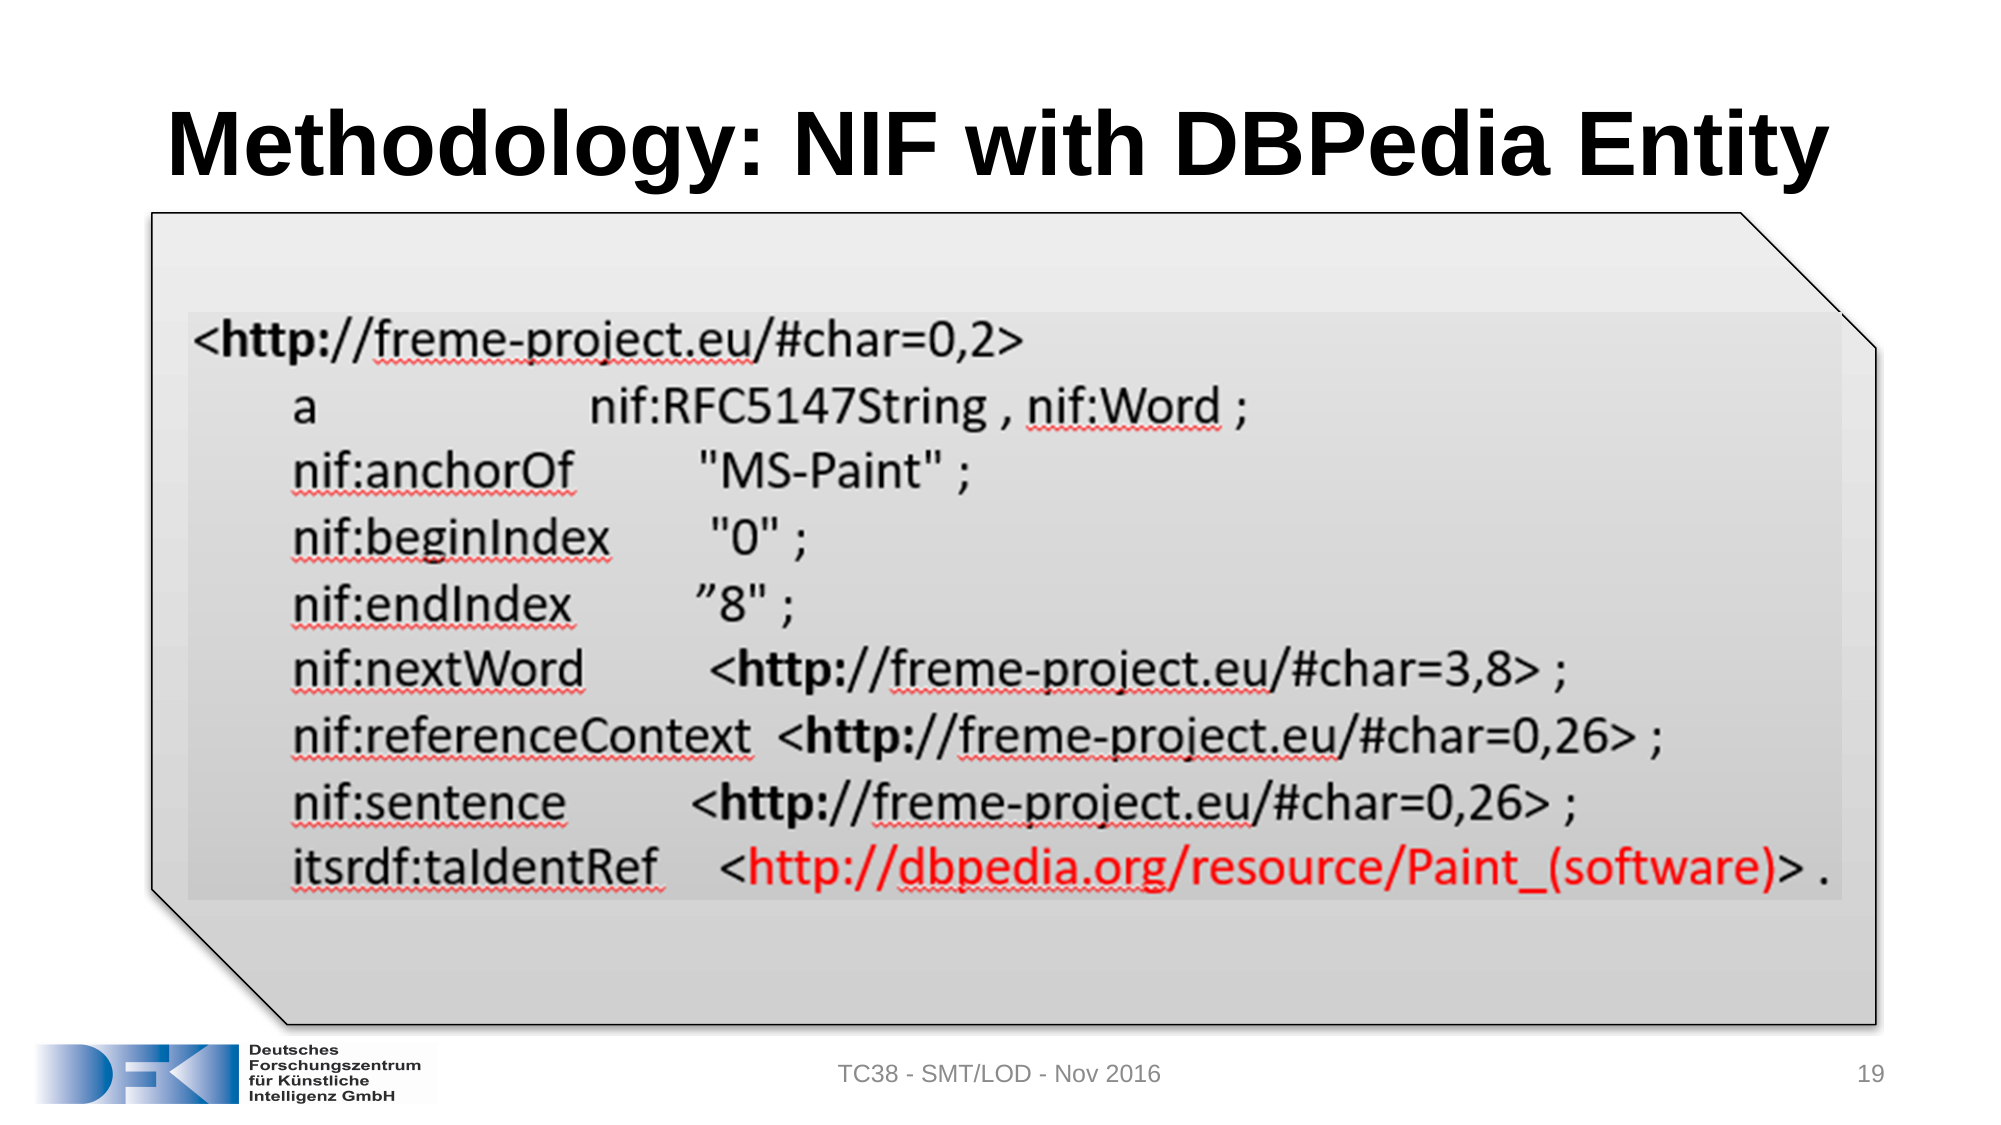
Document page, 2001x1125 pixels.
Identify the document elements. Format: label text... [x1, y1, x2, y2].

footer TC38 - SMT/LOD - Nov 2016 [362, 1042, 1433, 1103]
slide_number 19 [1433, 1042, 1900, 1103]
text_box <http://freme-project.eu/#char=0,2> a nif:RFC5147String , nif:Word ; nif:anchorOf "MS-Paint" ; nif:beginIndex "0" ; nif:endIndex ”8" ; nif:nextWord <http://freme-project.eu/#char=3,8> ; nif:referenceContext <http://freme-project.eu/#char=0,26> ; nif:sentence <http://freme-project.eu/#char=0,26> ; itsrdf:taIdentRef <http://dbpedia.org/resource/Paint_(software)> . [151, 212, 1877, 1026]
picture [188, 312, 1842, 900]
title Methodology: NIF with DBPedia Entity [99, 45, 1900, 233]
picture [34, 1042, 438, 1104]
